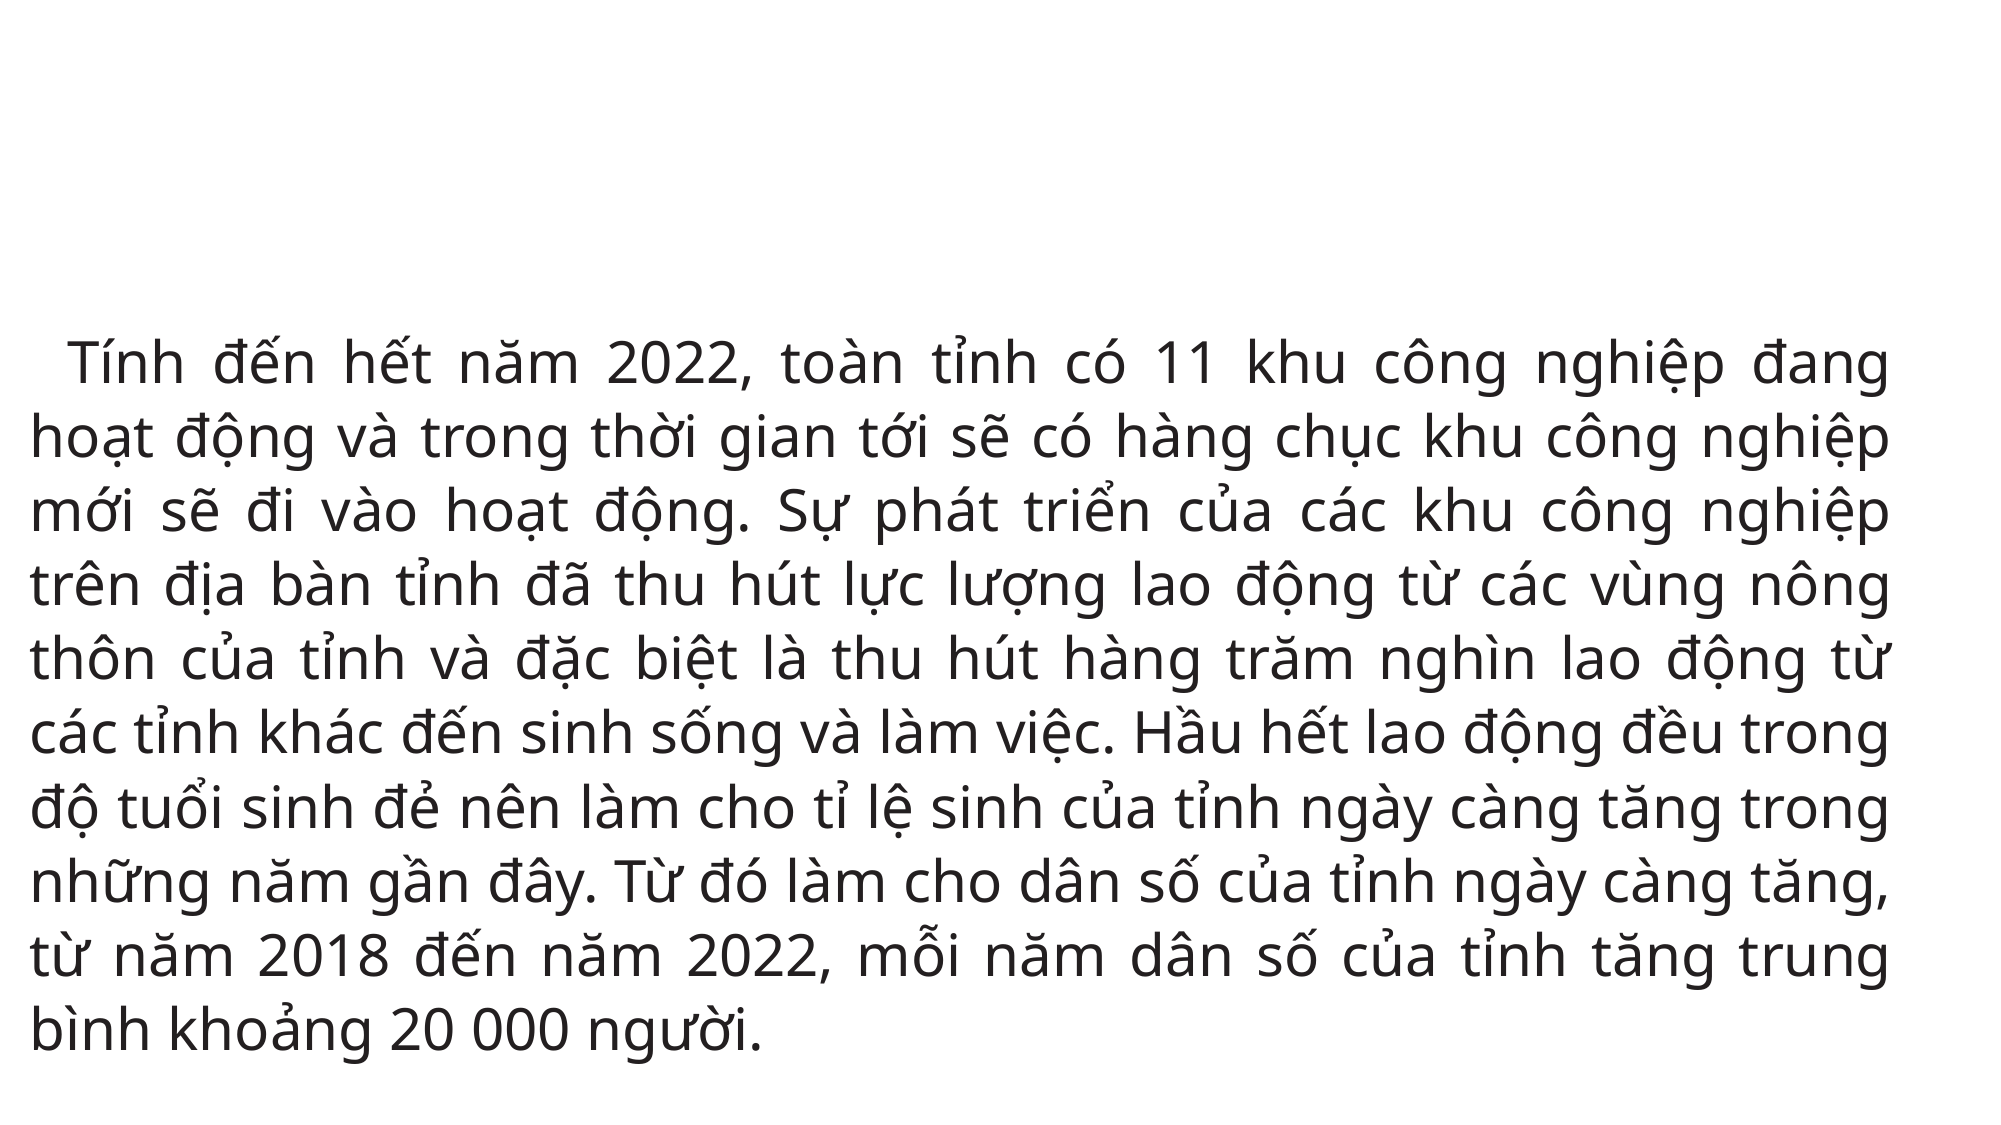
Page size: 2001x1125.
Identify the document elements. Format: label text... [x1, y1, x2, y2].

text_box Tính đến hết năm 2022, toàn tỉnh có 11 khu công nghiệp đang hoạt động và trong thời gian tới sẽ có hàng chục khu công nghiệp mới sẽ đi vào hoạt động. Sự phát triển của các khu công nghiệp trên địa bàn tỉnh đã thu hút lực lượng lao động từ các vùng nông thôn của tỉnh và đặc biệt là thu hút hàng trăm nghìn lao động từ các tỉnh khác đến sinh sống và làm việc. Hầu hết lao động đều trong độ tuổi sinh đẻ nên làm cho tỉ lệ sinh của tỉnh ngày càng tăng trong những năm gần đây. Từ đó làm cho dân số của tỉnh ngày càng tăng, từ năm 2018 đến năm 2022, mỗi năm dân số của tỉnh tăng trung bình khoảng 20 000 người. [0, 313, 1946, 1070]
